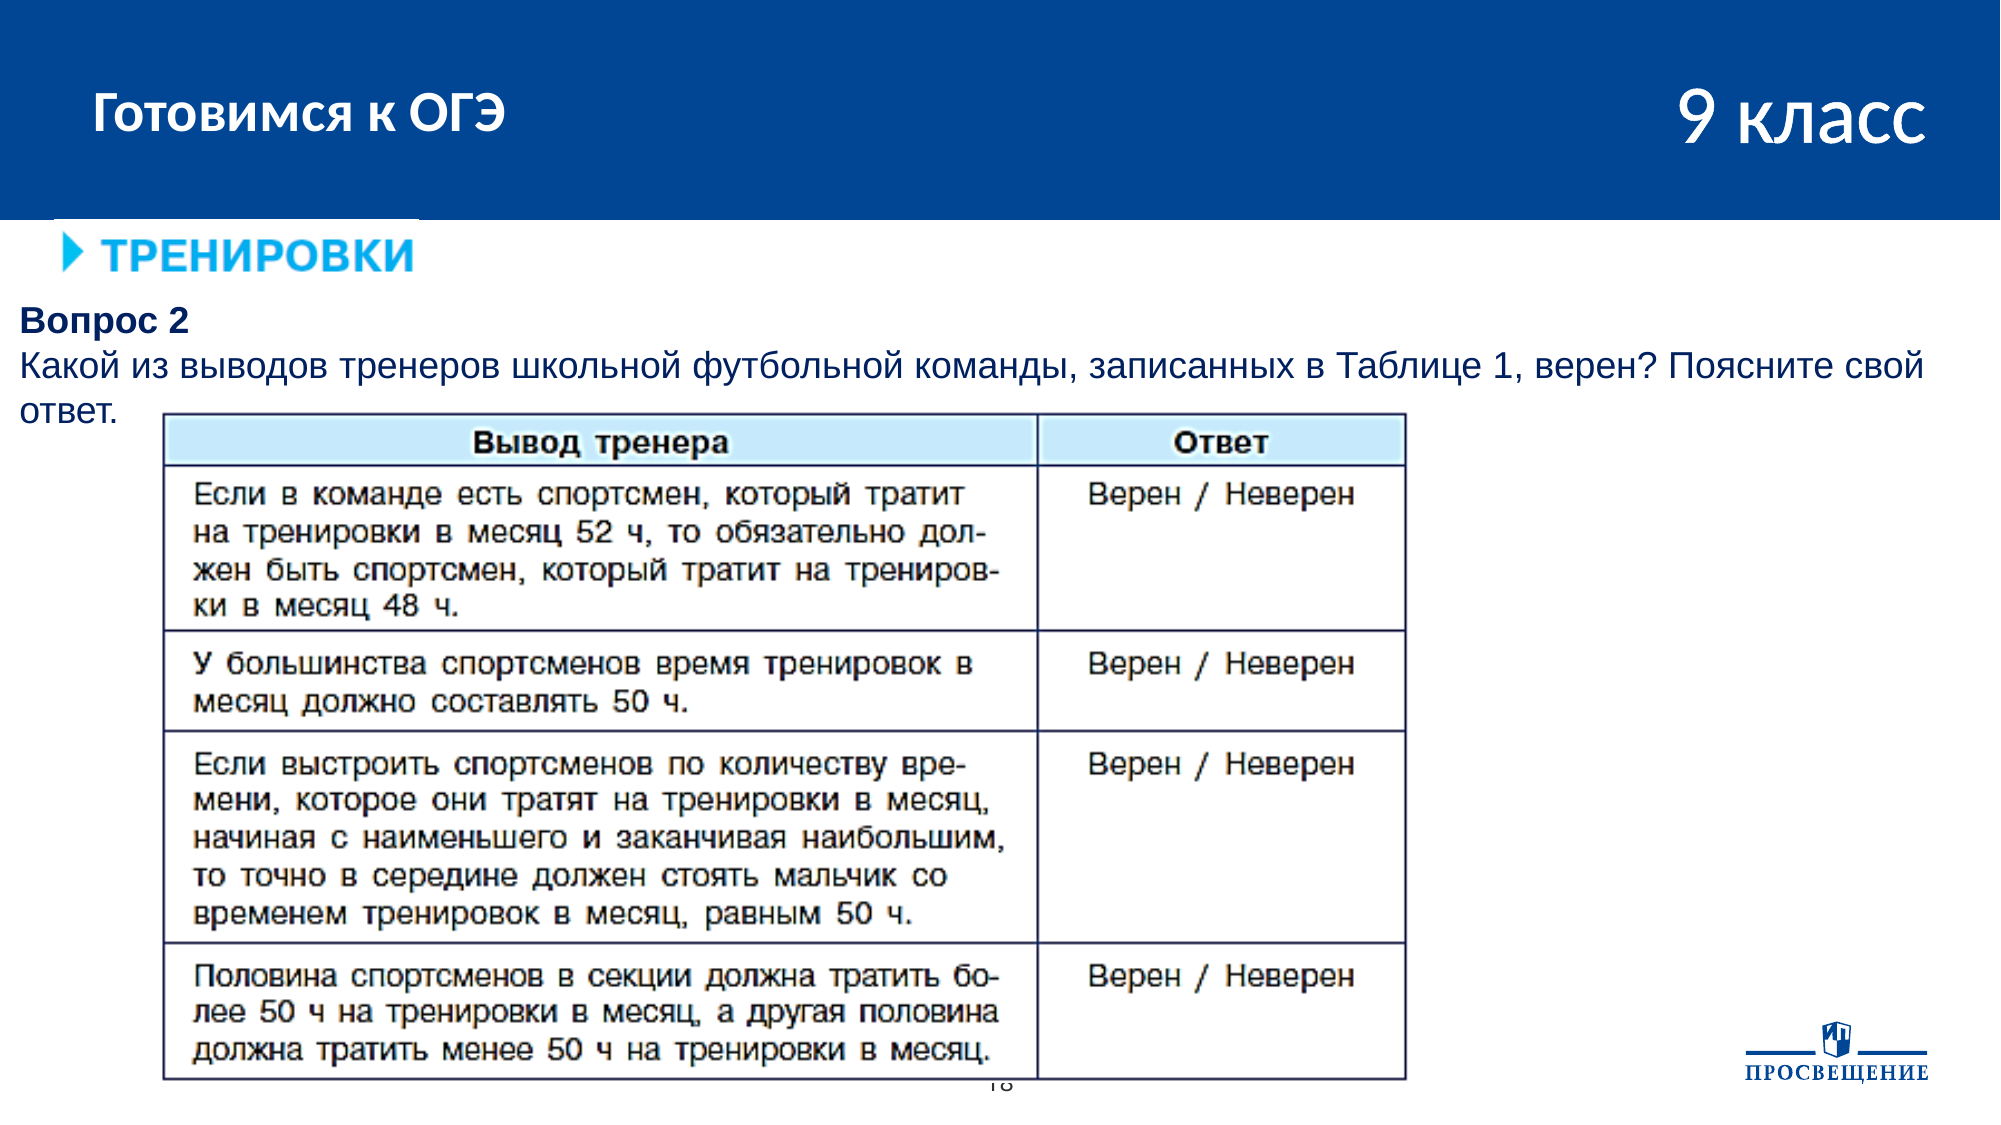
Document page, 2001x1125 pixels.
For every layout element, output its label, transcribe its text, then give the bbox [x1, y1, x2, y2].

title Готовимся к ОГЭ [78, 19, 1945, 197]
picture [54, 219, 420, 283]
text_box Вопрос 2 Какой из выводов тренеров школьной футбольной команды, записанных в Таблице 1, верен? Поясните свой ответ. [4, 288, 1981, 439]
text_box [0, 0, 2000, 222]
text_box 9 класс [1659, 51, 1942, 167]
picture [161, 406, 1414, 1083]
